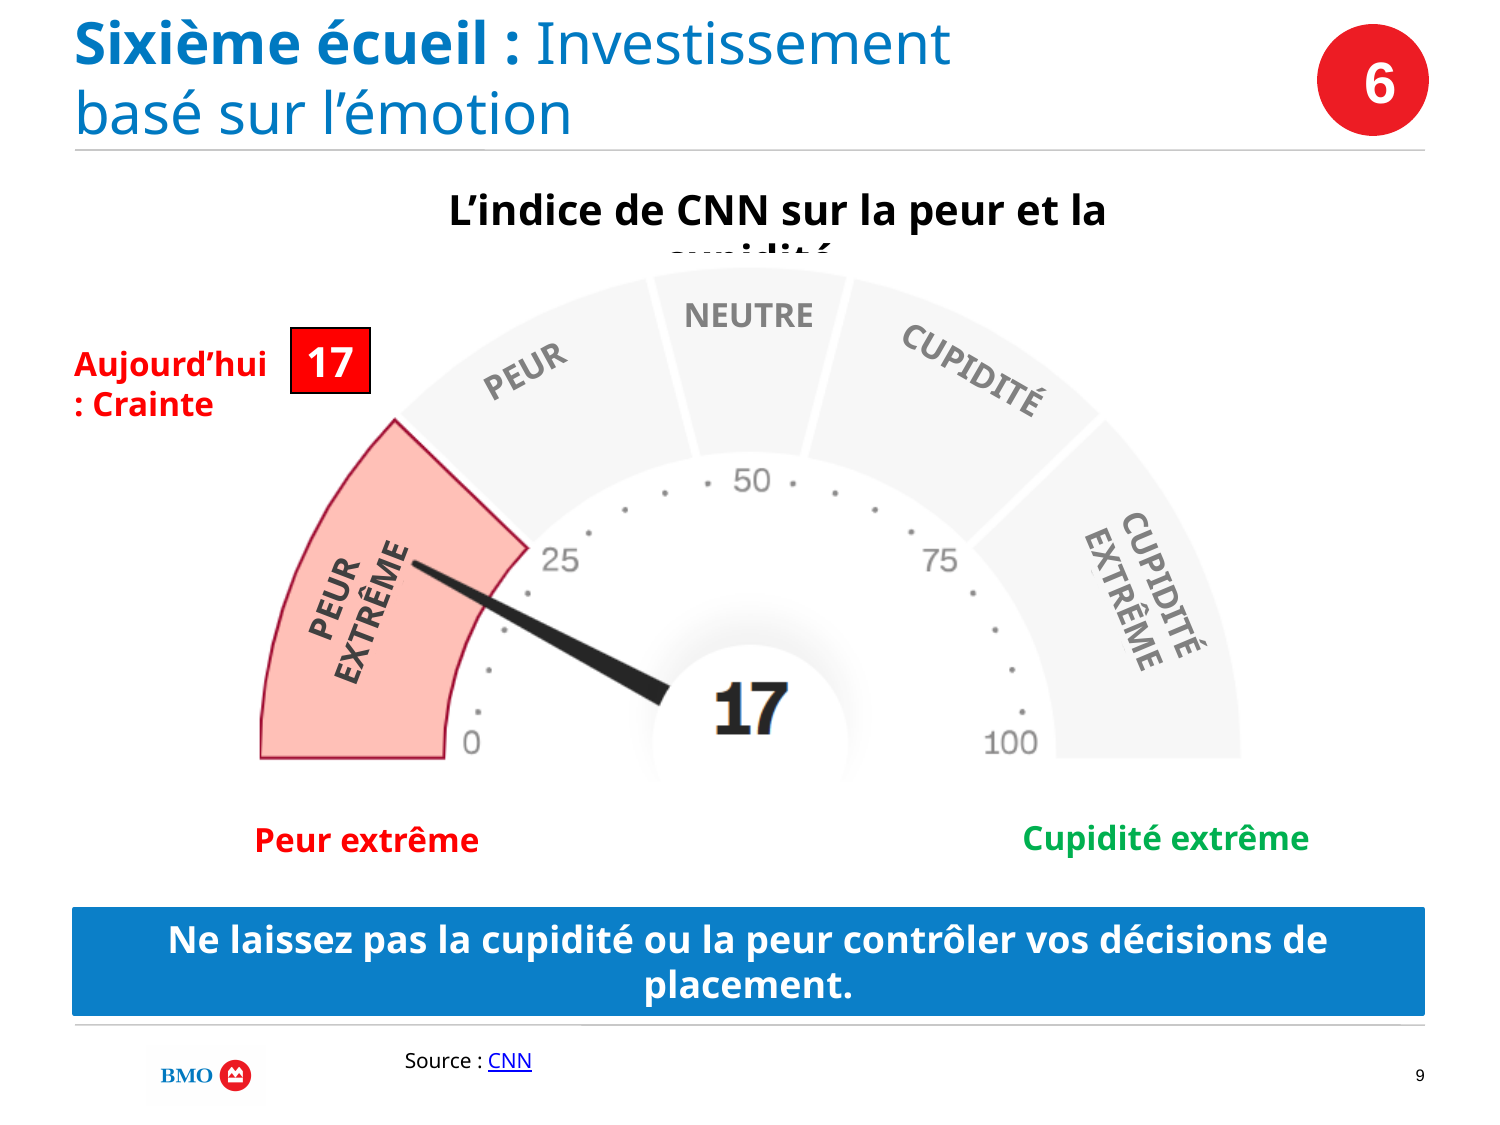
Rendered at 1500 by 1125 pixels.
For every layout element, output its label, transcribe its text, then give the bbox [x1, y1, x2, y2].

text_box Source : CNN [404, 1047, 1081, 1082]
text_box Ne laissez pas la cupidité ou la peur contrôler vos décisions de placement. [74, 909, 1423, 1014]
text_box 6 [1357, 37, 1379, 123]
text_box L’indice de CNN sur la peur et la cupidité [321, 183, 1178, 225]
title Sixième écueil : Investissement basé sur l’émotion [74, 1, 1071, 152]
picture [251, 253, 1249, 802]
slide_number 9 [1350, 1025, 1425, 1125]
picture [146, 1045, 266, 1106]
text_box [1316, 23, 1430, 137]
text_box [73, 327, 371, 454]
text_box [165, 816, 1369, 861]
